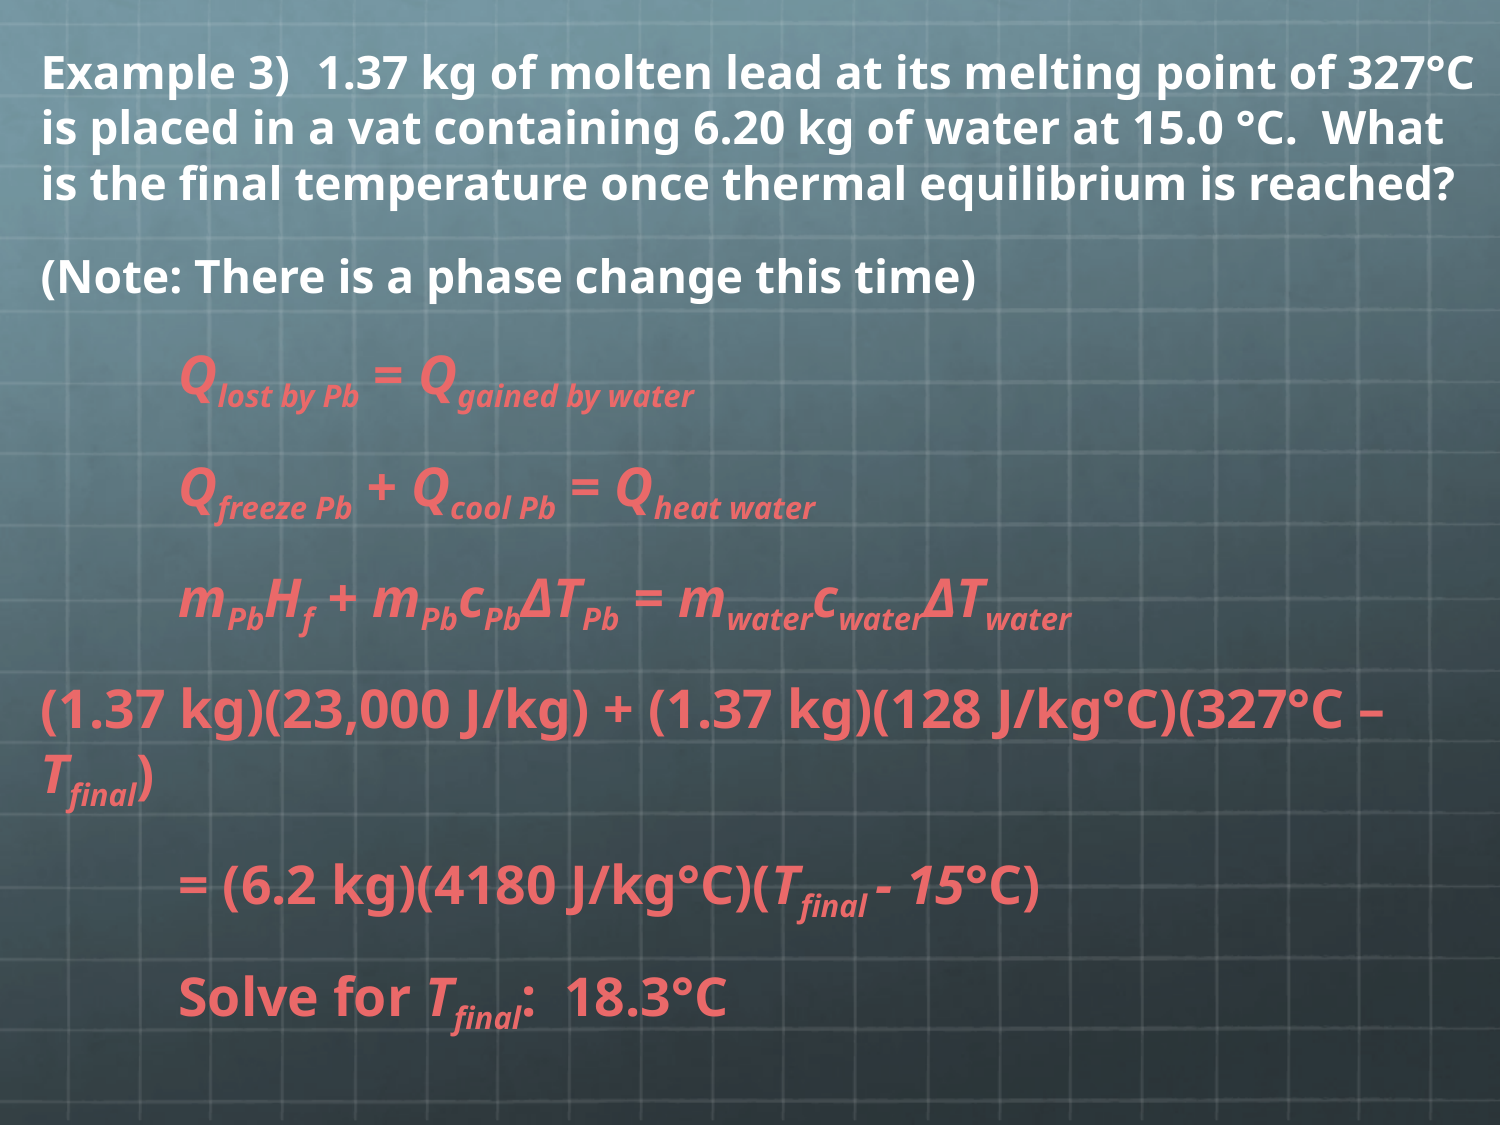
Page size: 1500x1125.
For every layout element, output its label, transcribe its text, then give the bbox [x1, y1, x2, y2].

picture [0, 0, 1500, 1125]
list Example 3) 1.37 kg of molten lead at its melting point of 327°C is placed in a vat containing 6.20 kg of water at 15.0 °C. What is the final temperature once thermal equilibrium is reached? (Note: There is a phase change this time) Qlost by Pb = Qgained by water Qfreeze Pb + Qcool Pb = Qheat water mPbHf + mPbcPbΔTPb = mwatercwaterΔTwater (1.37 kg)(23,000 J/kg) + (1.37 kg)(128 J/kg°C)(327°C – Tfinal) = (6.2 kg)(4180 J/kg°C)(Tfinal - 15°C) Solve for Tfinal: 18.3°C [25, 36, 1500, 1099]
